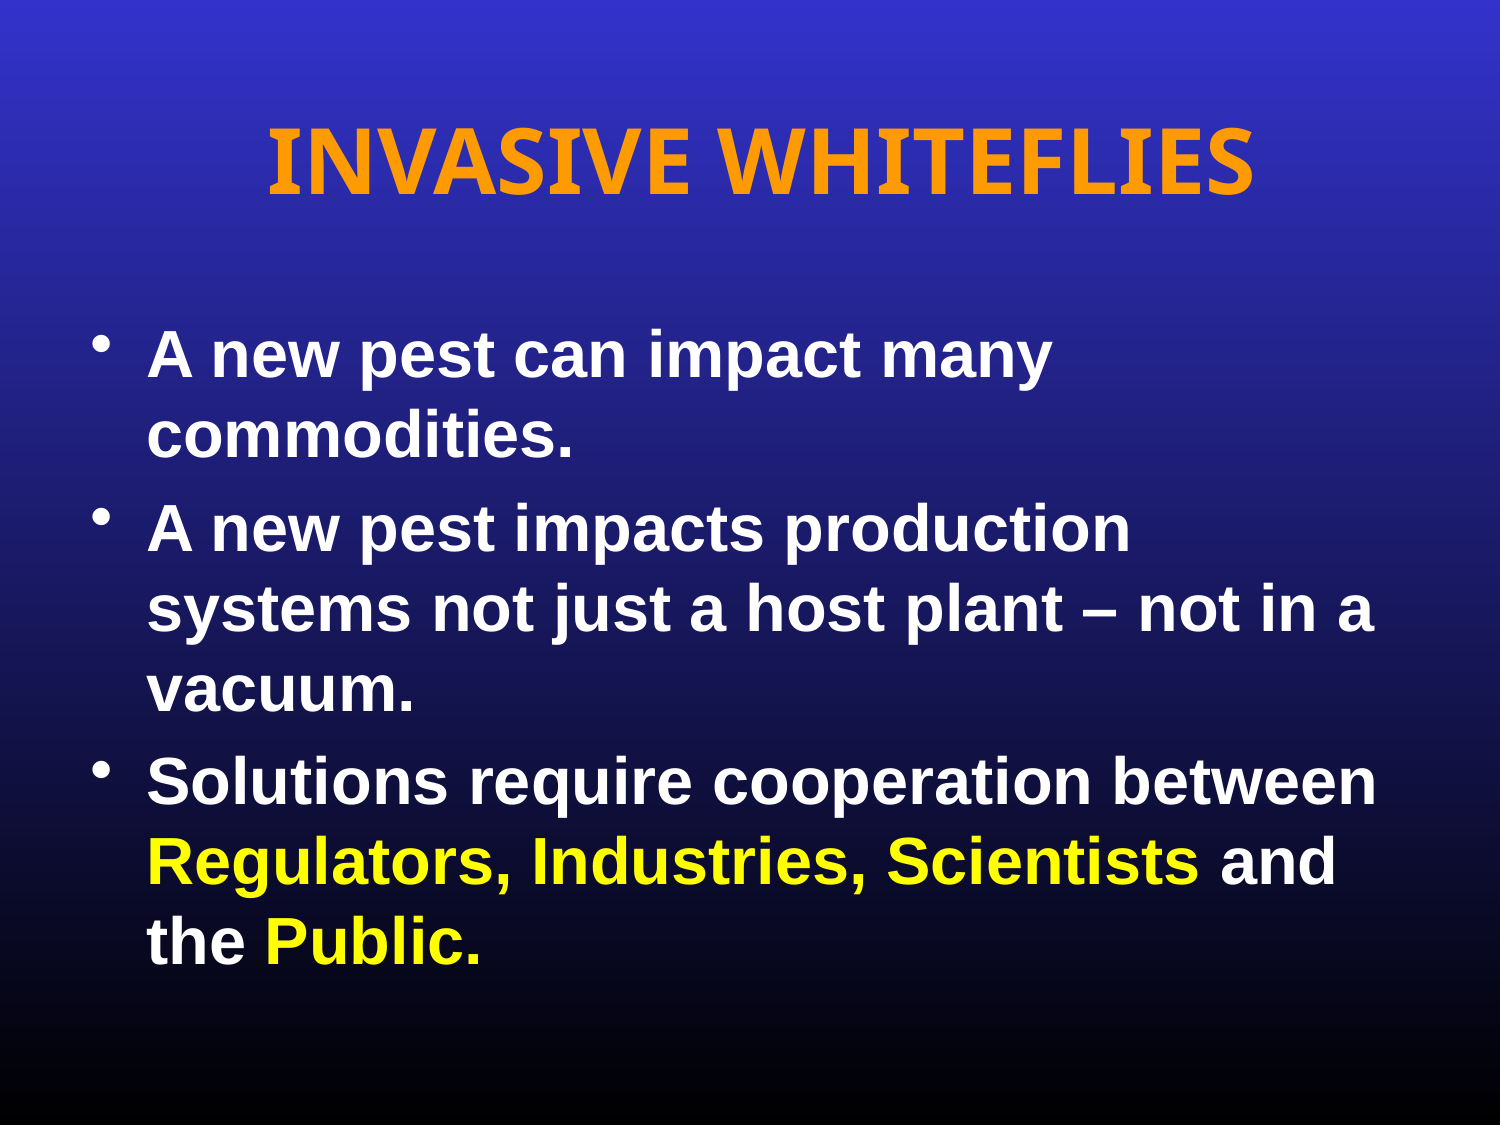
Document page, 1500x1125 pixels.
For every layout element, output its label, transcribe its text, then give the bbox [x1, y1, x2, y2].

list A new pest can impact many commodities. A new pest impacts production systems not just a host plant – not in a vacuum. Solutions require cooperation between Regulators, Industries, Scientists and the Public. [75, 303, 1425, 1047]
text_box INVASIVE WHITEFLIES [124, 37, 1400, 279]
